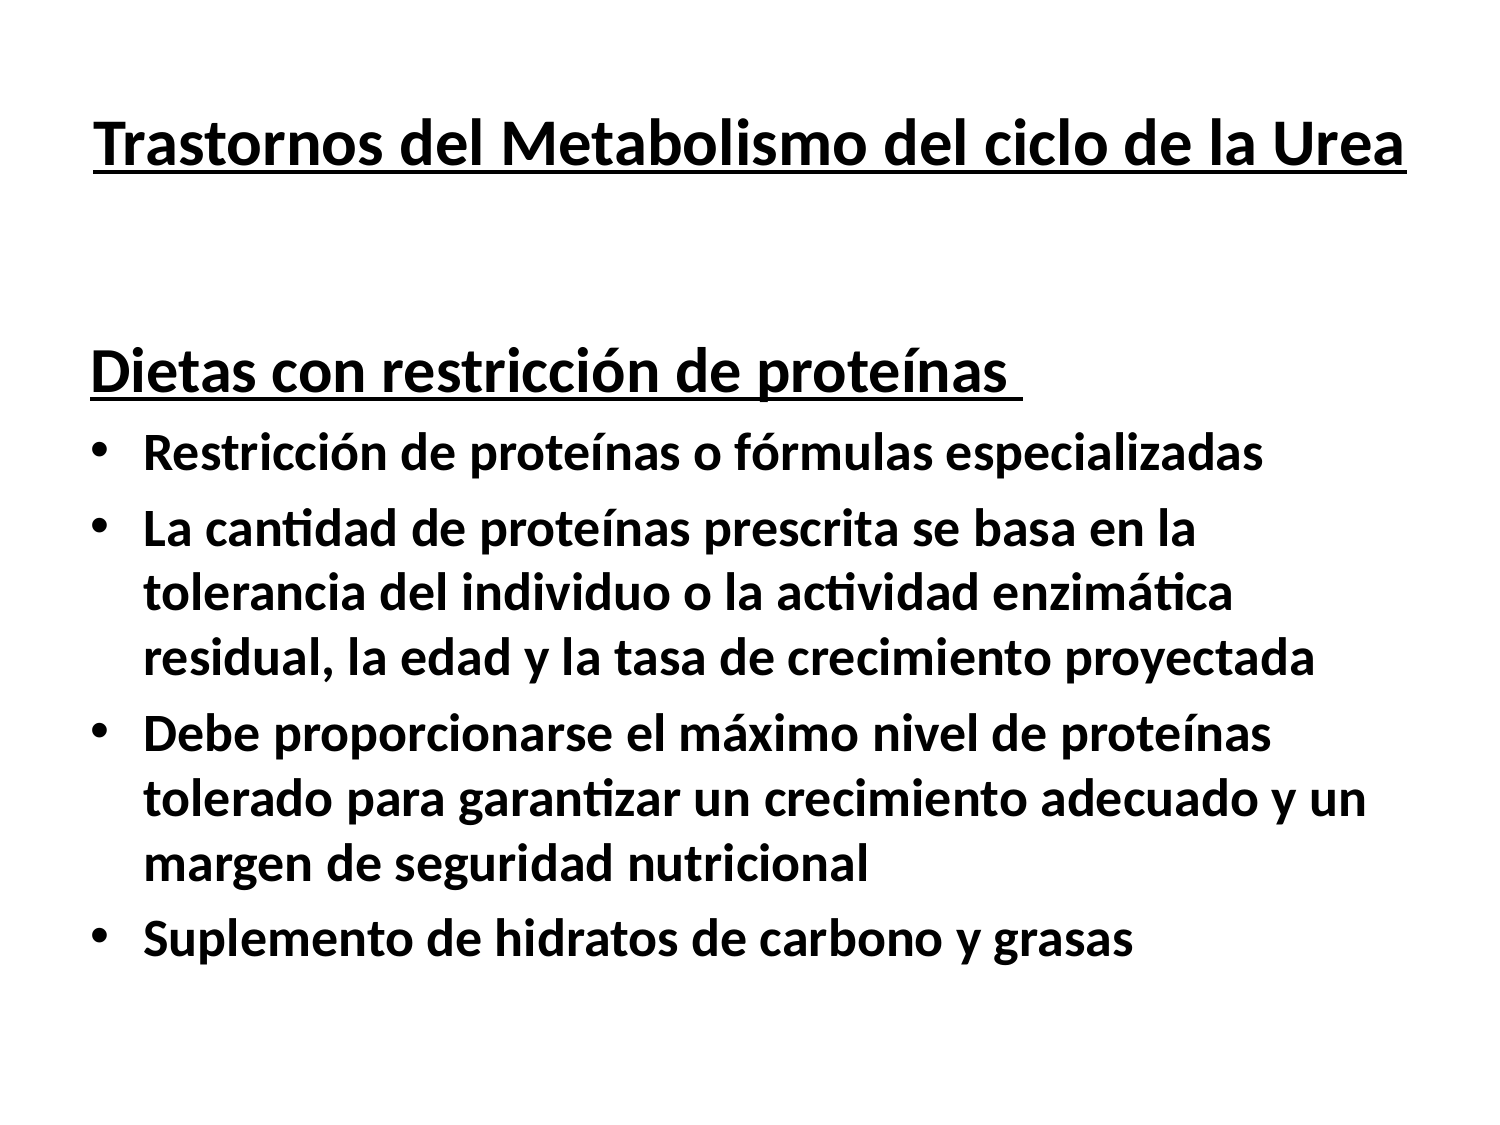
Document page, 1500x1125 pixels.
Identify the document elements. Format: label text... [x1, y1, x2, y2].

list Dietas con restricción de proteínas Restricción de proteínas o fórmulas especializadas La cantidad de proteínas prescrita se basa en la tolerancia del individuo o la actividad enzimática residual, la edad y la tasa de crecimiento proyectada Debe proporcionarse el máximo nivel de proteínas tolerado para garantizar un crecimiento adecuado y un margen de seguridad nutricional Suplemento de hidratos de carbono y grasas [75, 321, 1425, 985]
title Trastornos del Metabolismo del ciclo de la Urea [46, 45, 1454, 233]
